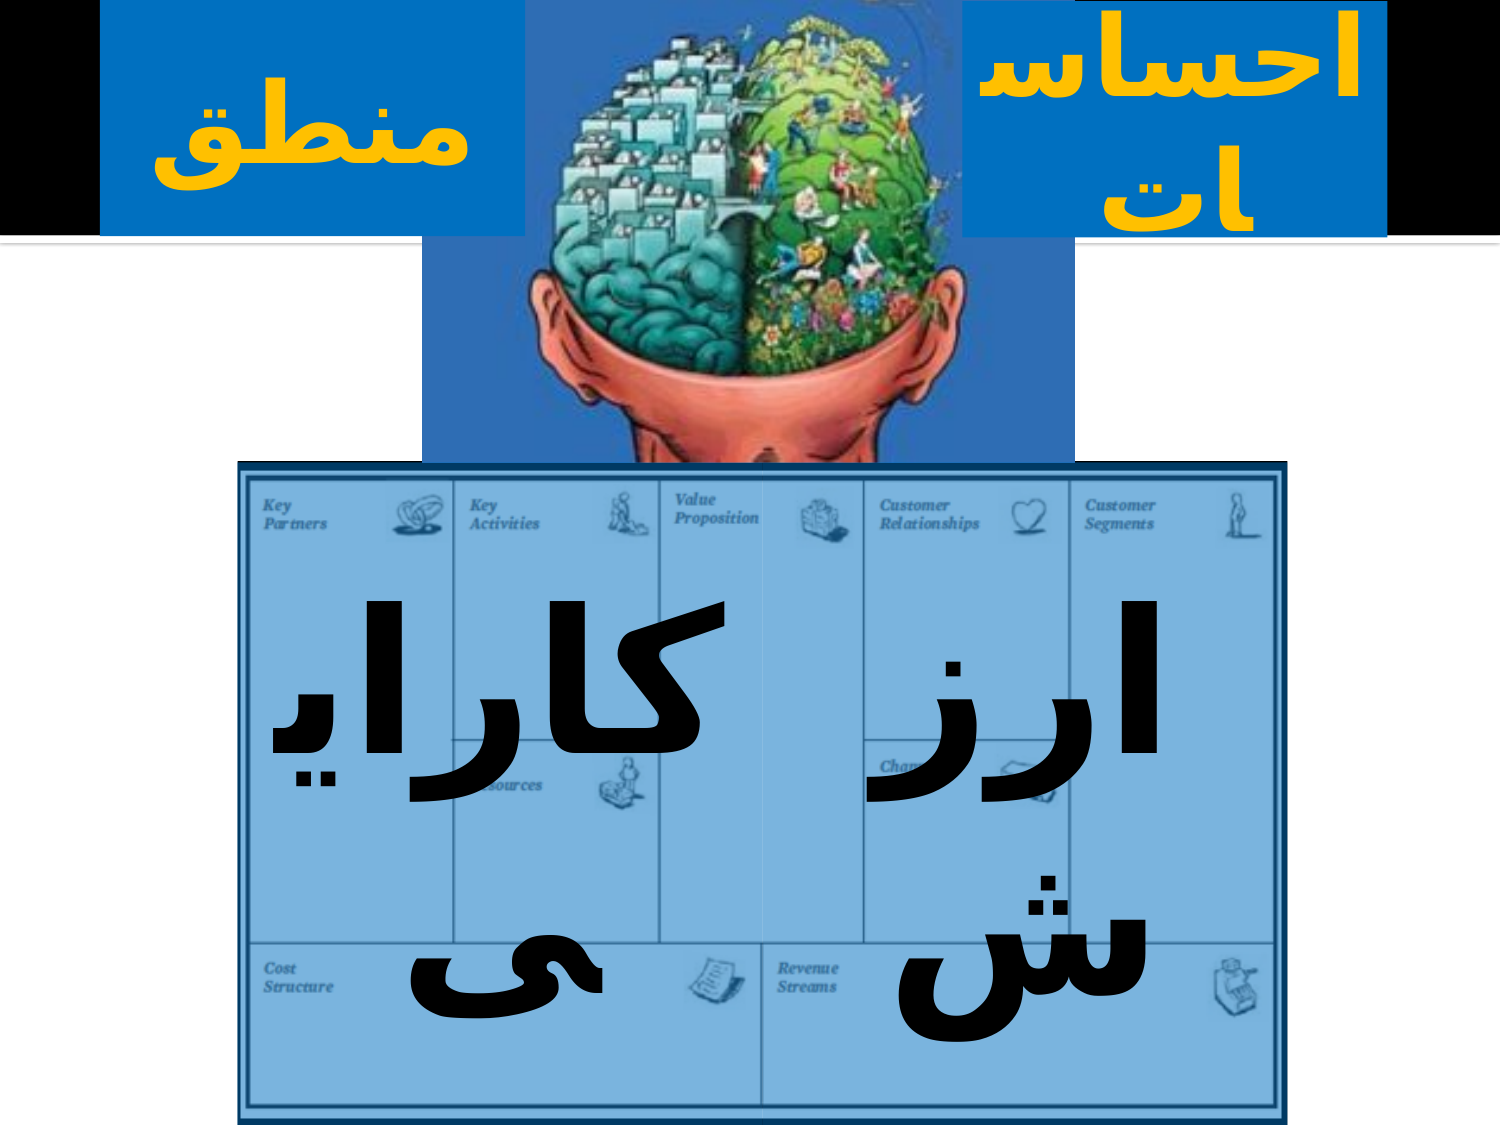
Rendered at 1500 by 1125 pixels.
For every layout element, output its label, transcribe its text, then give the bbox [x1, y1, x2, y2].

text_box منطق [96, 0, 420, 240]
picture [237, 0, 1288, 1125]
text_box احساسات [1076, 0, 1391, 241]
